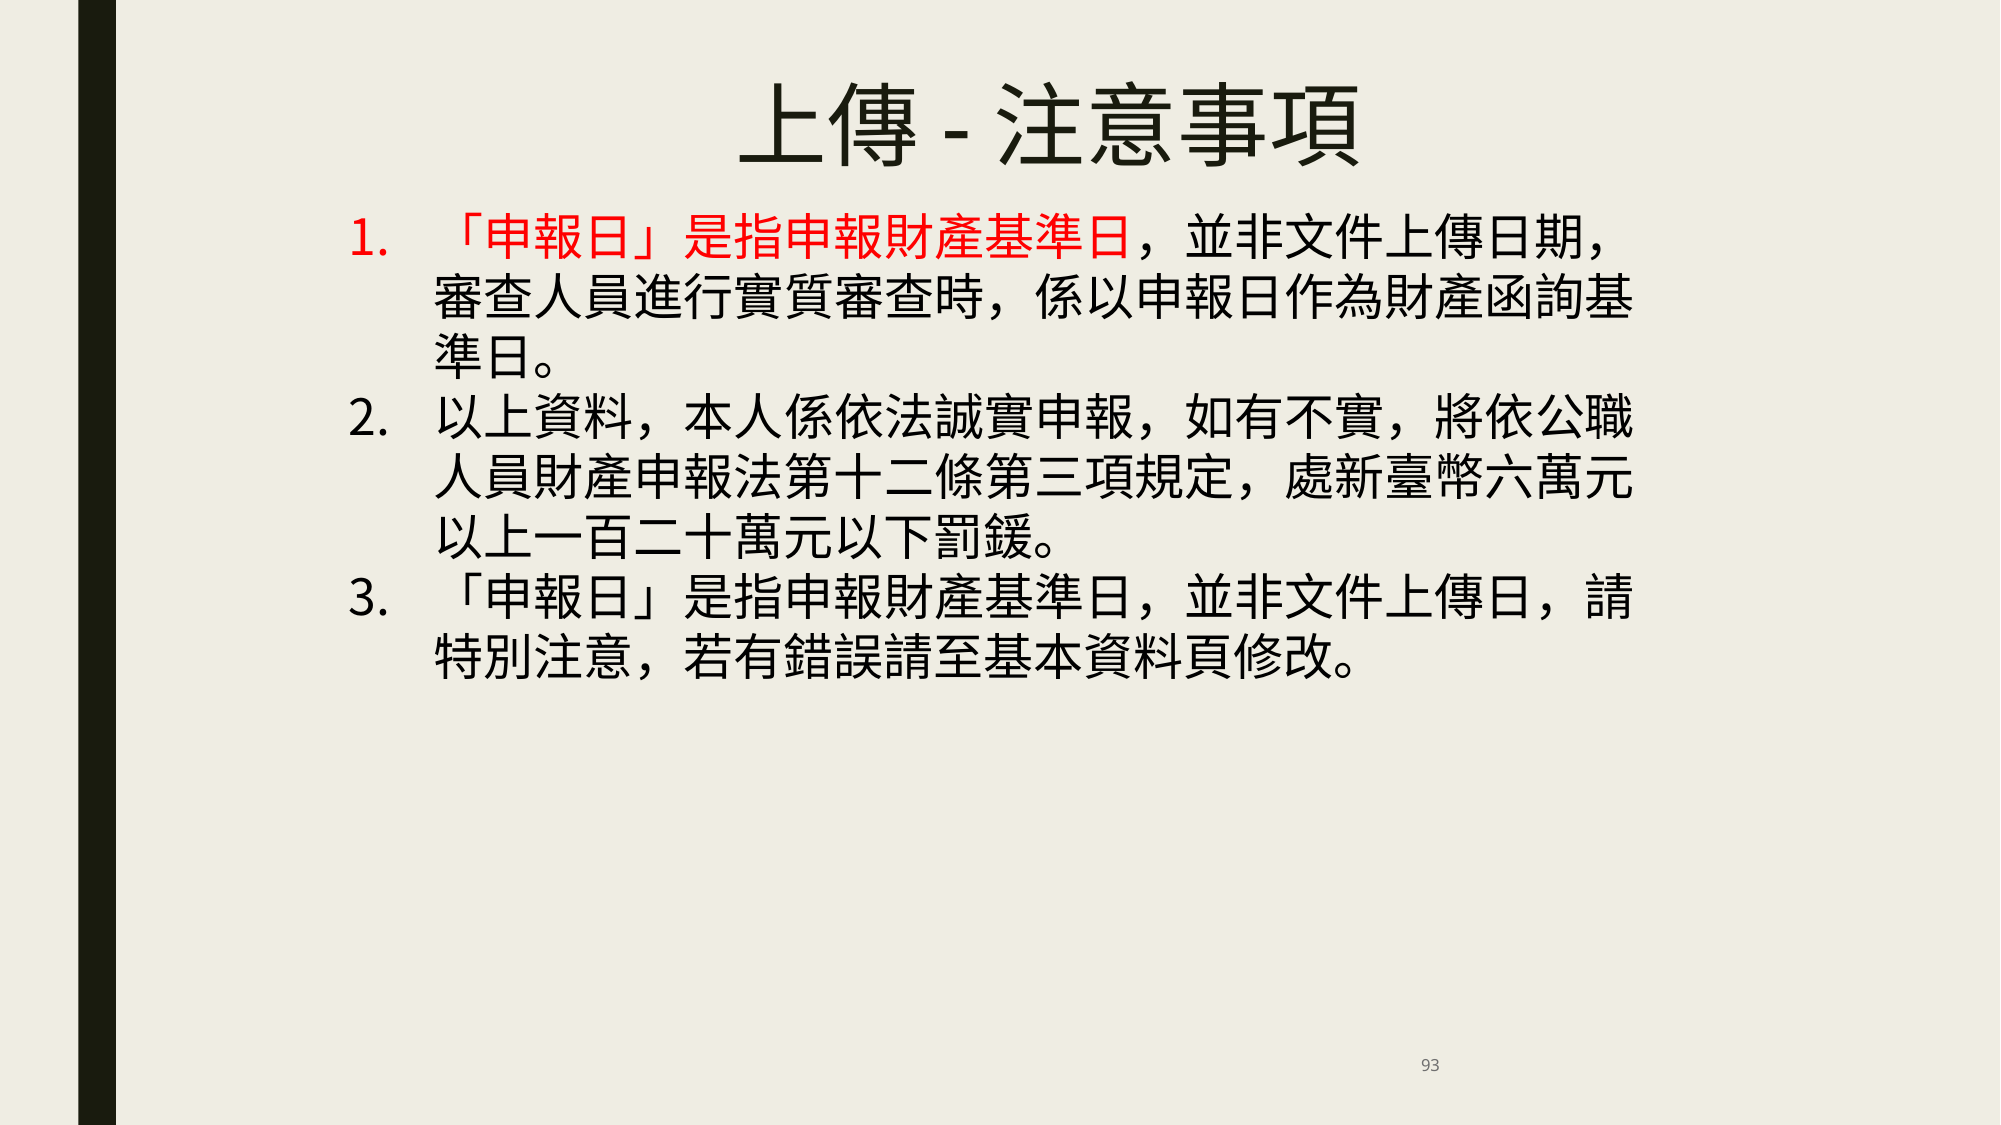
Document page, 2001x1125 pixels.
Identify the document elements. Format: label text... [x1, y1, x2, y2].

title 上傳-注意事項 [733, 65, 1444, 203]
slide_number 93 [1414, 742, 1444, 1125]
text_box 「申報日」是指申報財產基準日，並非文件上傳日期， 審查人員進行實質審查時，係以申報日作為財產函詢基 準日。 以上資料，本人係依法誠實申報，如有不實，將依公職 人員財產申報法第十二條第三項規定，處新臺幣六萬元 以上一百二十萬元以下罰鍰。 「申報日」是指申報財產基準日，並非文件上傳日，請 特別注意，若有錯誤請至基本資料頁修改。 [346, 203, 1636, 686]
